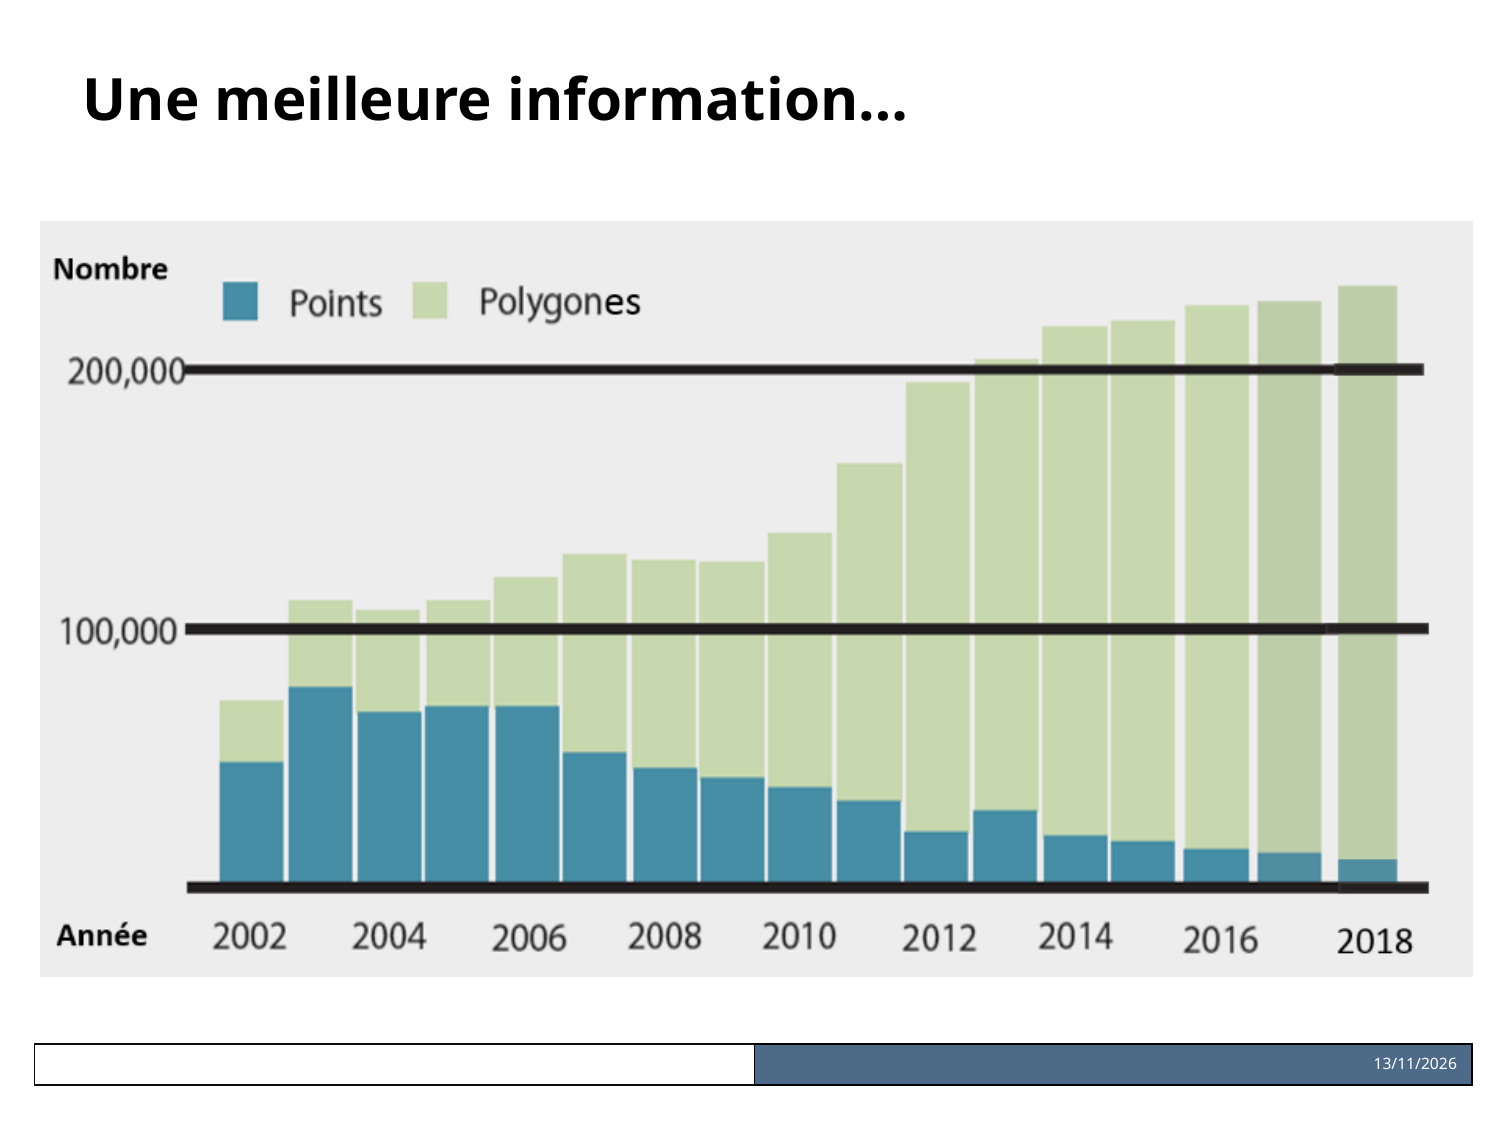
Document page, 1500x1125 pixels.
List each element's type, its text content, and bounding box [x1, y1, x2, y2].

text_box Une meilleure information… [68, 63, 1500, 200]
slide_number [755, 1043, 1473, 1086]
picture [40, 221, 1473, 977]
footer [34, 1043, 755, 1086]
